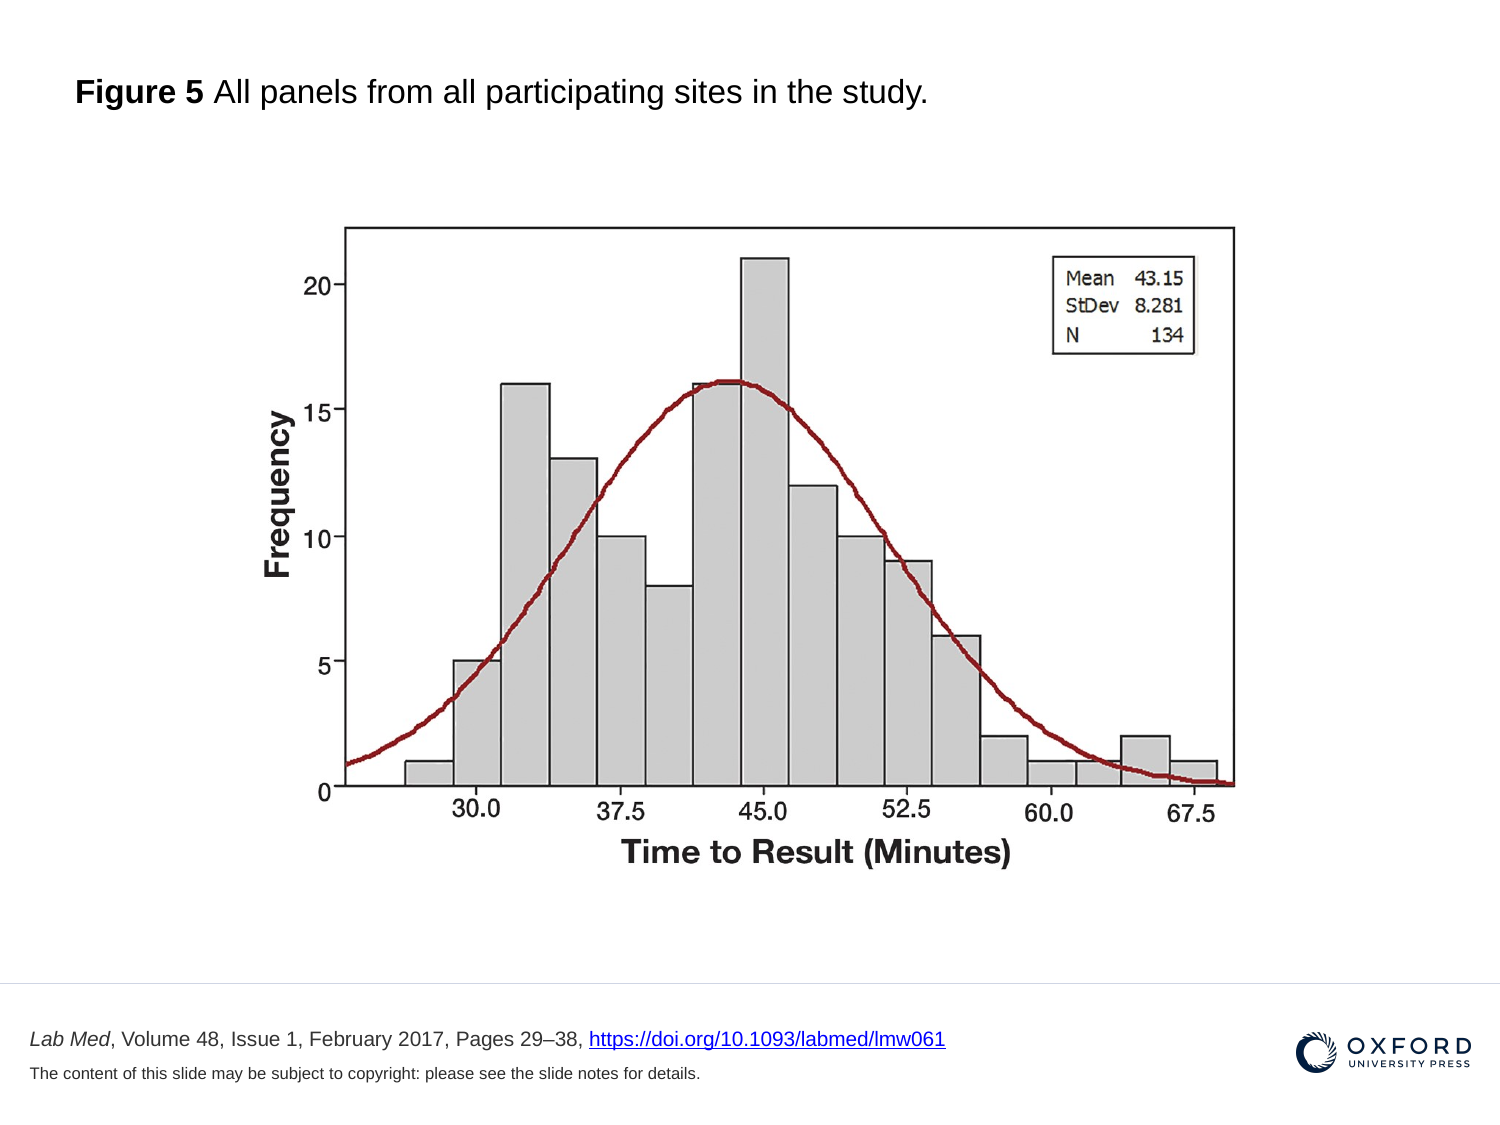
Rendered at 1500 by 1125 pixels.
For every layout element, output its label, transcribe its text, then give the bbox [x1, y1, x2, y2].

picture [262, 224, 1238, 871]
footer Lab Med, Volume 48, Issue 1, February 2017, Pages 29–38, https://doi.org/10.1093/labmed/lmw061 The content of this slide may be subject to copyright: please see the slide notes for details. [0, 983, 1260, 1125]
title Figure 5 All panels from all participating sites in the study. [75, 69, 1078, 171]
picture [1296, 1032, 1471, 1073]
